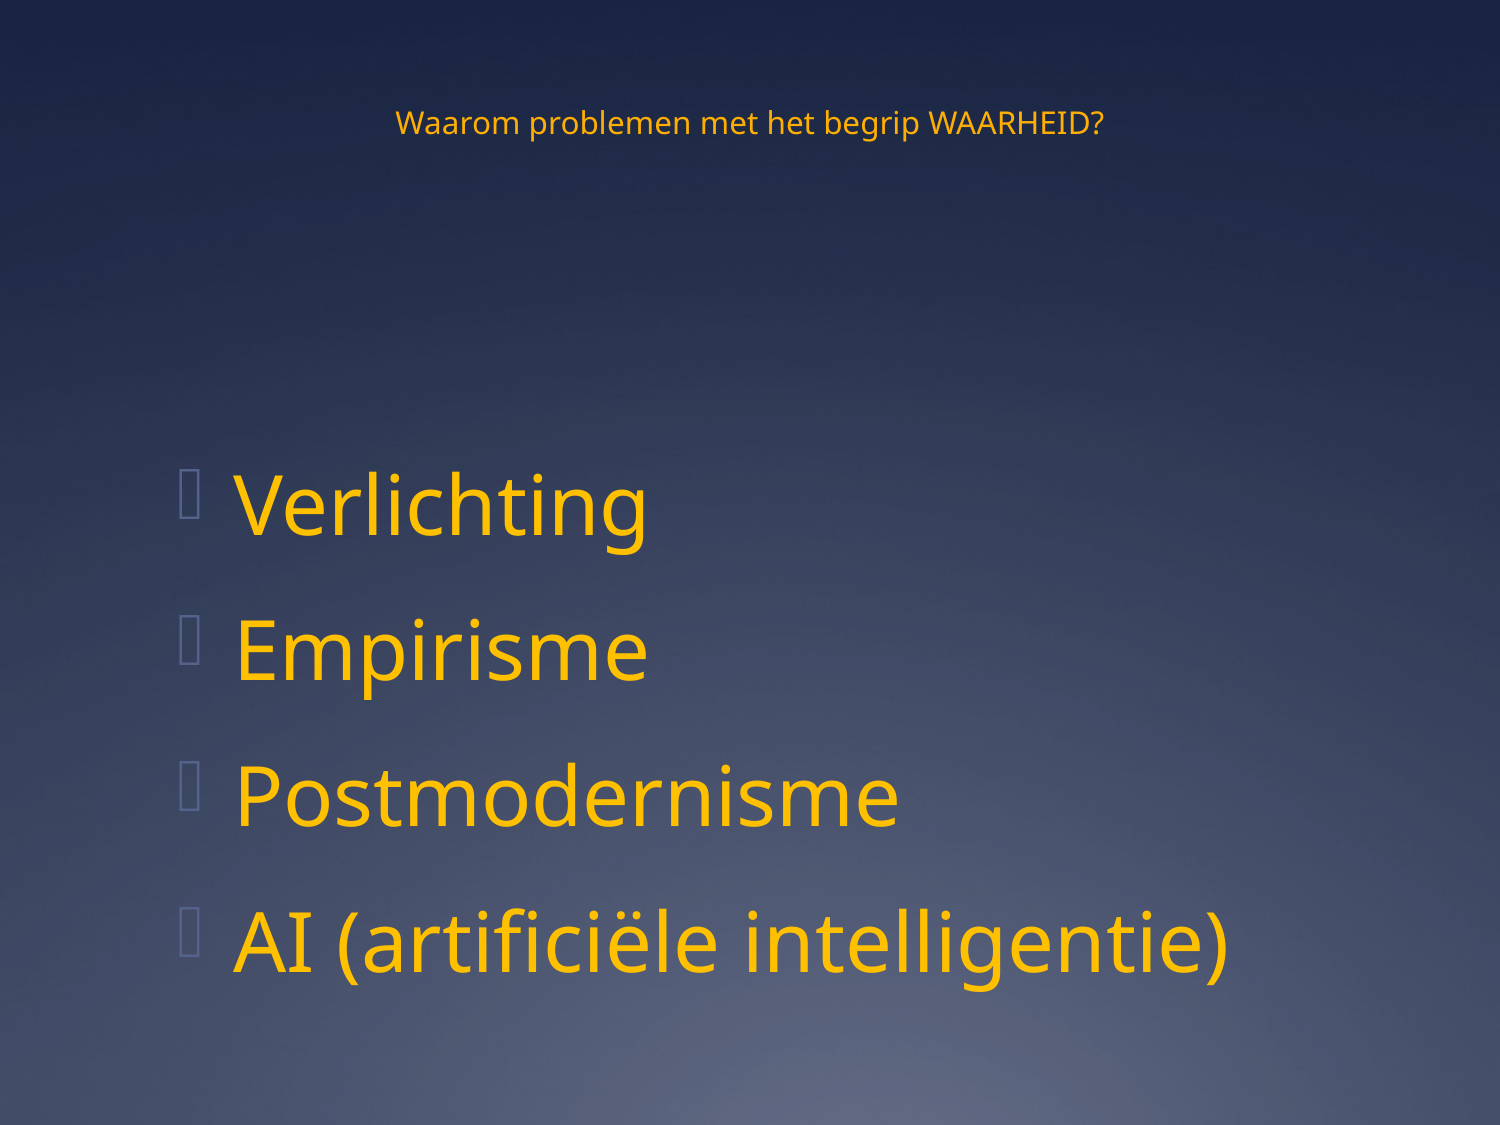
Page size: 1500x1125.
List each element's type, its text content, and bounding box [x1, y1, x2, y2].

title Waarom problemen met het begrip WAARHEID? [100, 95, 1400, 225]
list Verlichting Empirisme Postmodernisme AI (artificiële intelligentie) [162, 444, 1338, 1125]
